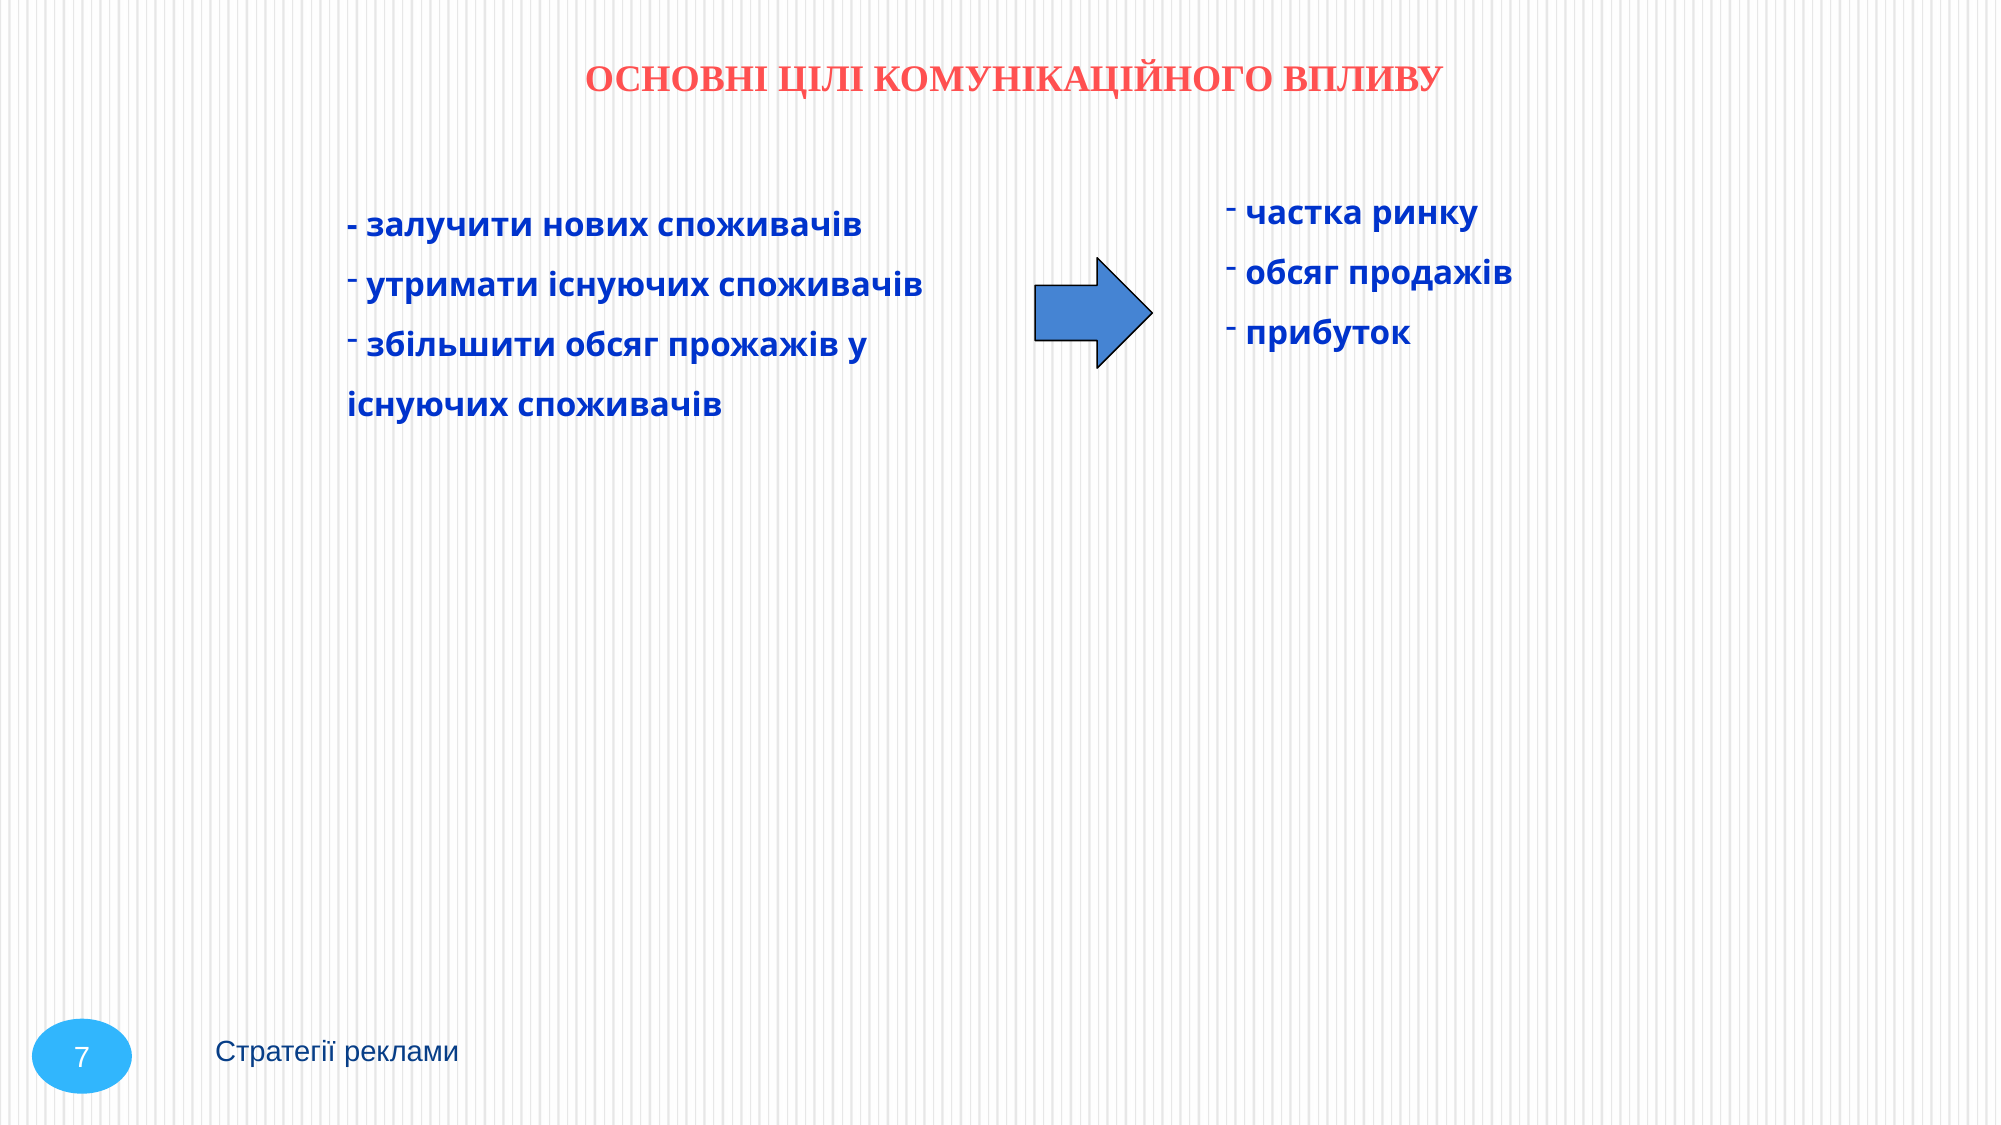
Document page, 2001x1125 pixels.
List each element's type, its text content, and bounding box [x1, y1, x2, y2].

text_box частка ринку обсяг продажів прибуток [1210, 163, 1715, 399]
footer Стратегії реклами [200, 1012, 1067, 1088]
slide_number 7 [31, 1018, 132, 1094]
text_box ОСНОВНІ ЦІЛІ КОМУНІКАЦІЙНОГО ВПЛИВУ [542, 46, 1487, 107]
text_box - залучити нових споживачів утримати існуючих споживачів збільшити обсяг прожажів у існуючих споживачів [332, 175, 1000, 470]
text_box [1035, 257, 1153, 369]
